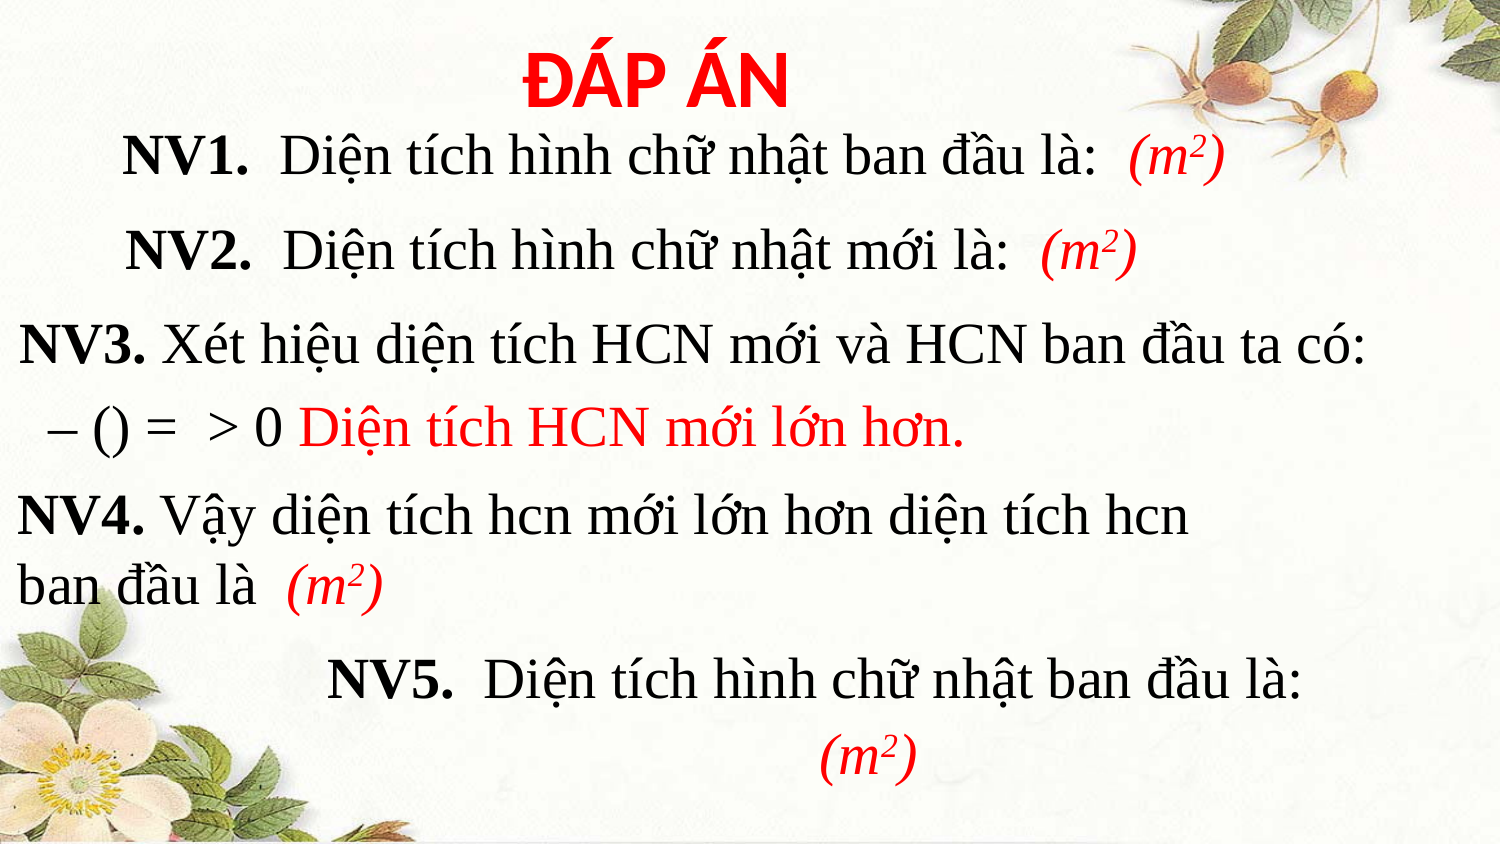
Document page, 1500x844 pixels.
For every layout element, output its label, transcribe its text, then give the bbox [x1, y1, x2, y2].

picture [0, 0, 1500, 844]
text_box ĐÁP ÁN [501, 14, 812, 134]
